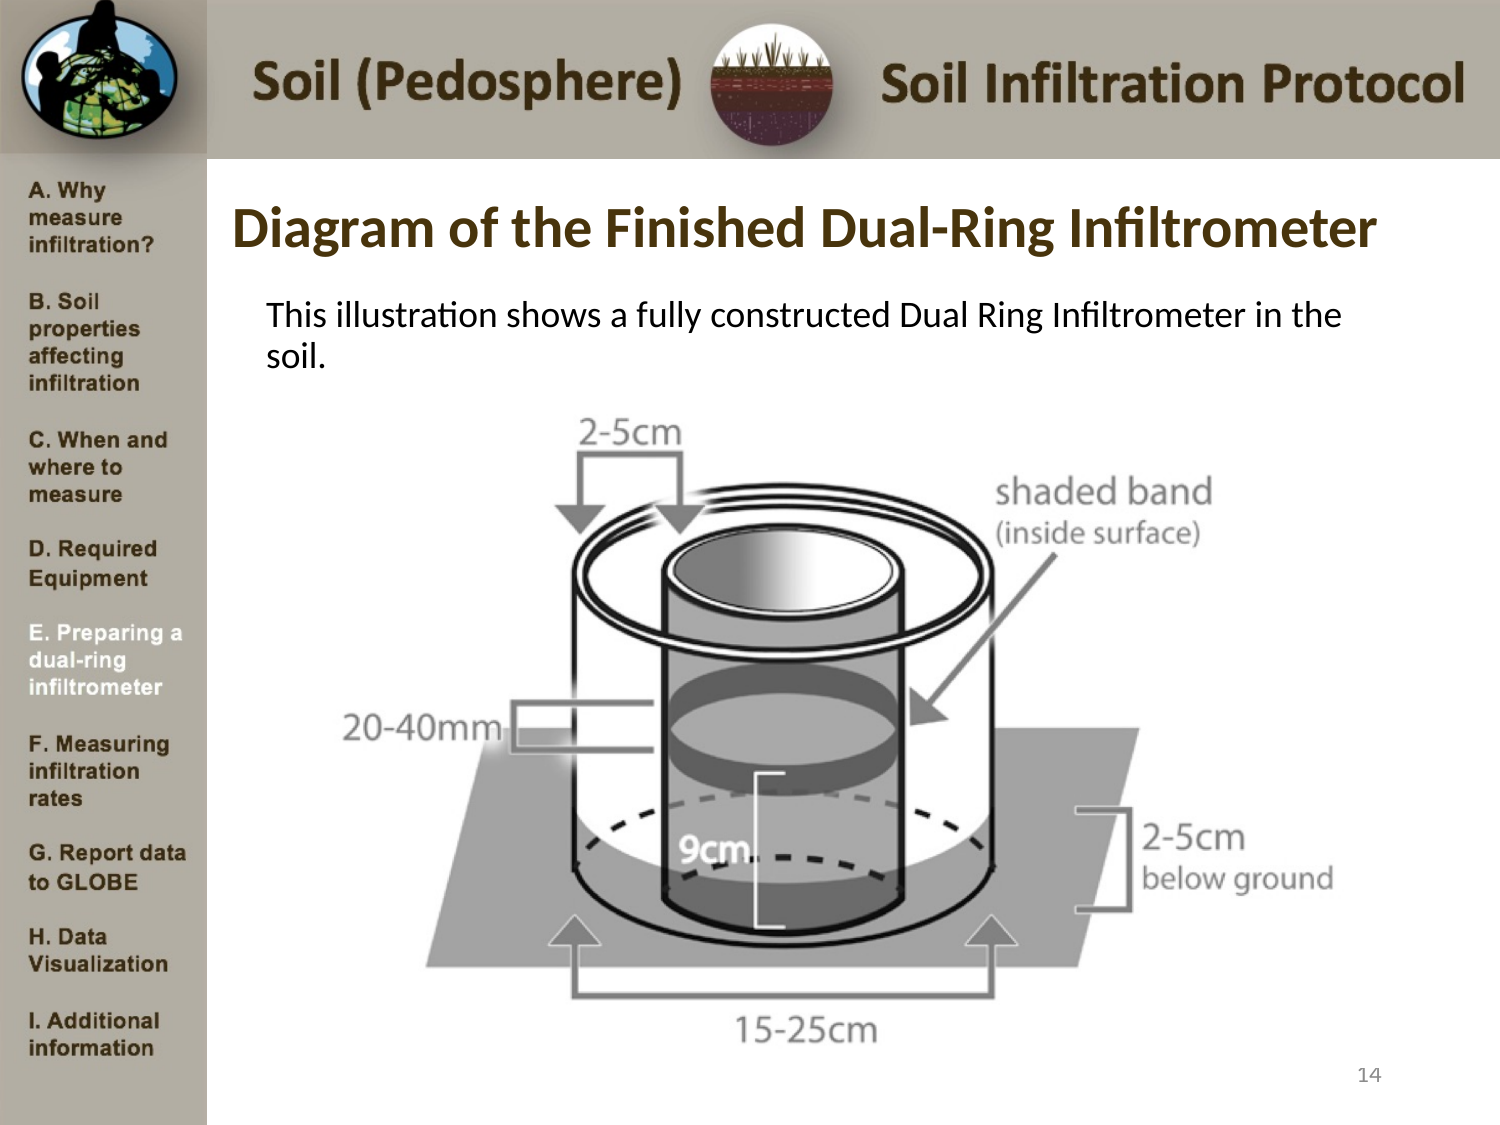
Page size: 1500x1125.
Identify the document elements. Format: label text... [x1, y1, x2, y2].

picture [0, 0, 1500, 1125]
list This illustration shows a fully constructed Dual Ring Infiltrometer in the soil. [251, 287, 1365, 1002]
title Diagram of the Finished Dual-Ring Infiltrometer [217, 159, 1500, 338]
slide_number 14 [1059, 1068, 1397, 1103]
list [320, 382, 1397, 1068]
